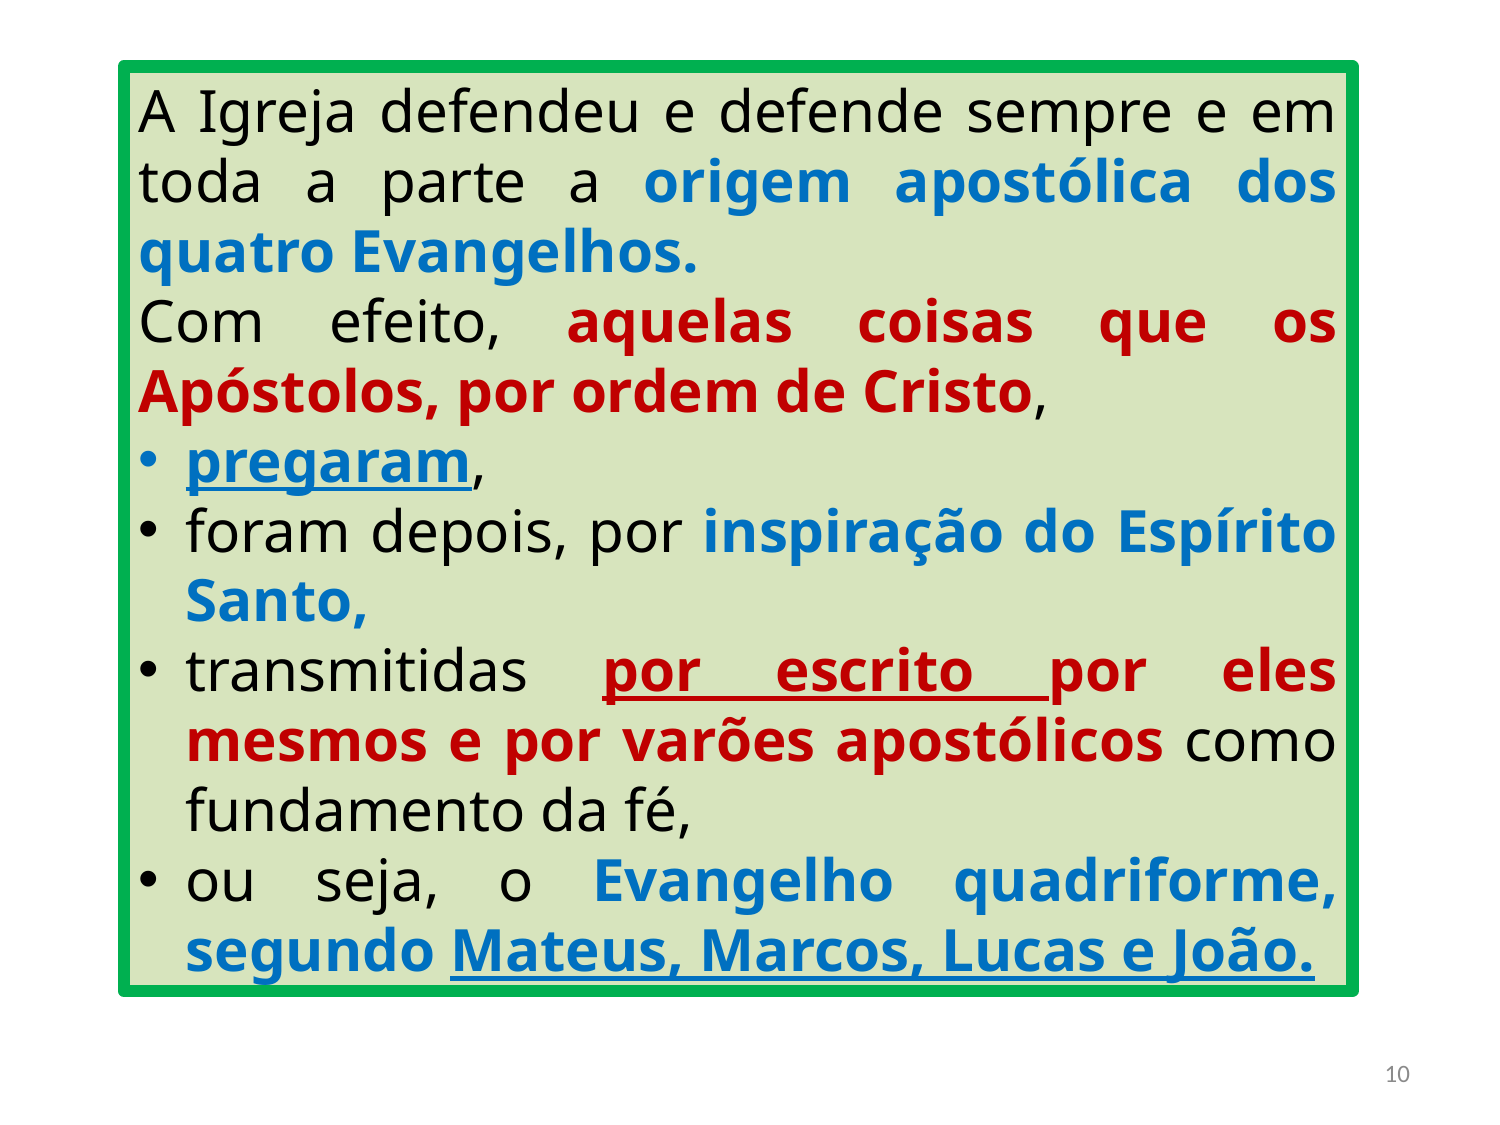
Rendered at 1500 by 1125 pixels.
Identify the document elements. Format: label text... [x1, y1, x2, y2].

text_box A Igreja defendeu e defende sempre e em toda a parte a origem apostólica dos quatro Evangelhos. Com efeito, aquelas coisas que os Apóstolos, por ordem de Cristo, pregaram, foram depois, por inspiração do Espírito Santo, transmitidas por escrito por eles mesmos e por varões apostólicos como fundamento da fé, ou seja, o Evangelho quadriforme, segundo Mateus, Marcos, Lucas e João. [123, 66, 1353, 991]
slide_number 10 [1074, 1042, 1425, 1103]
